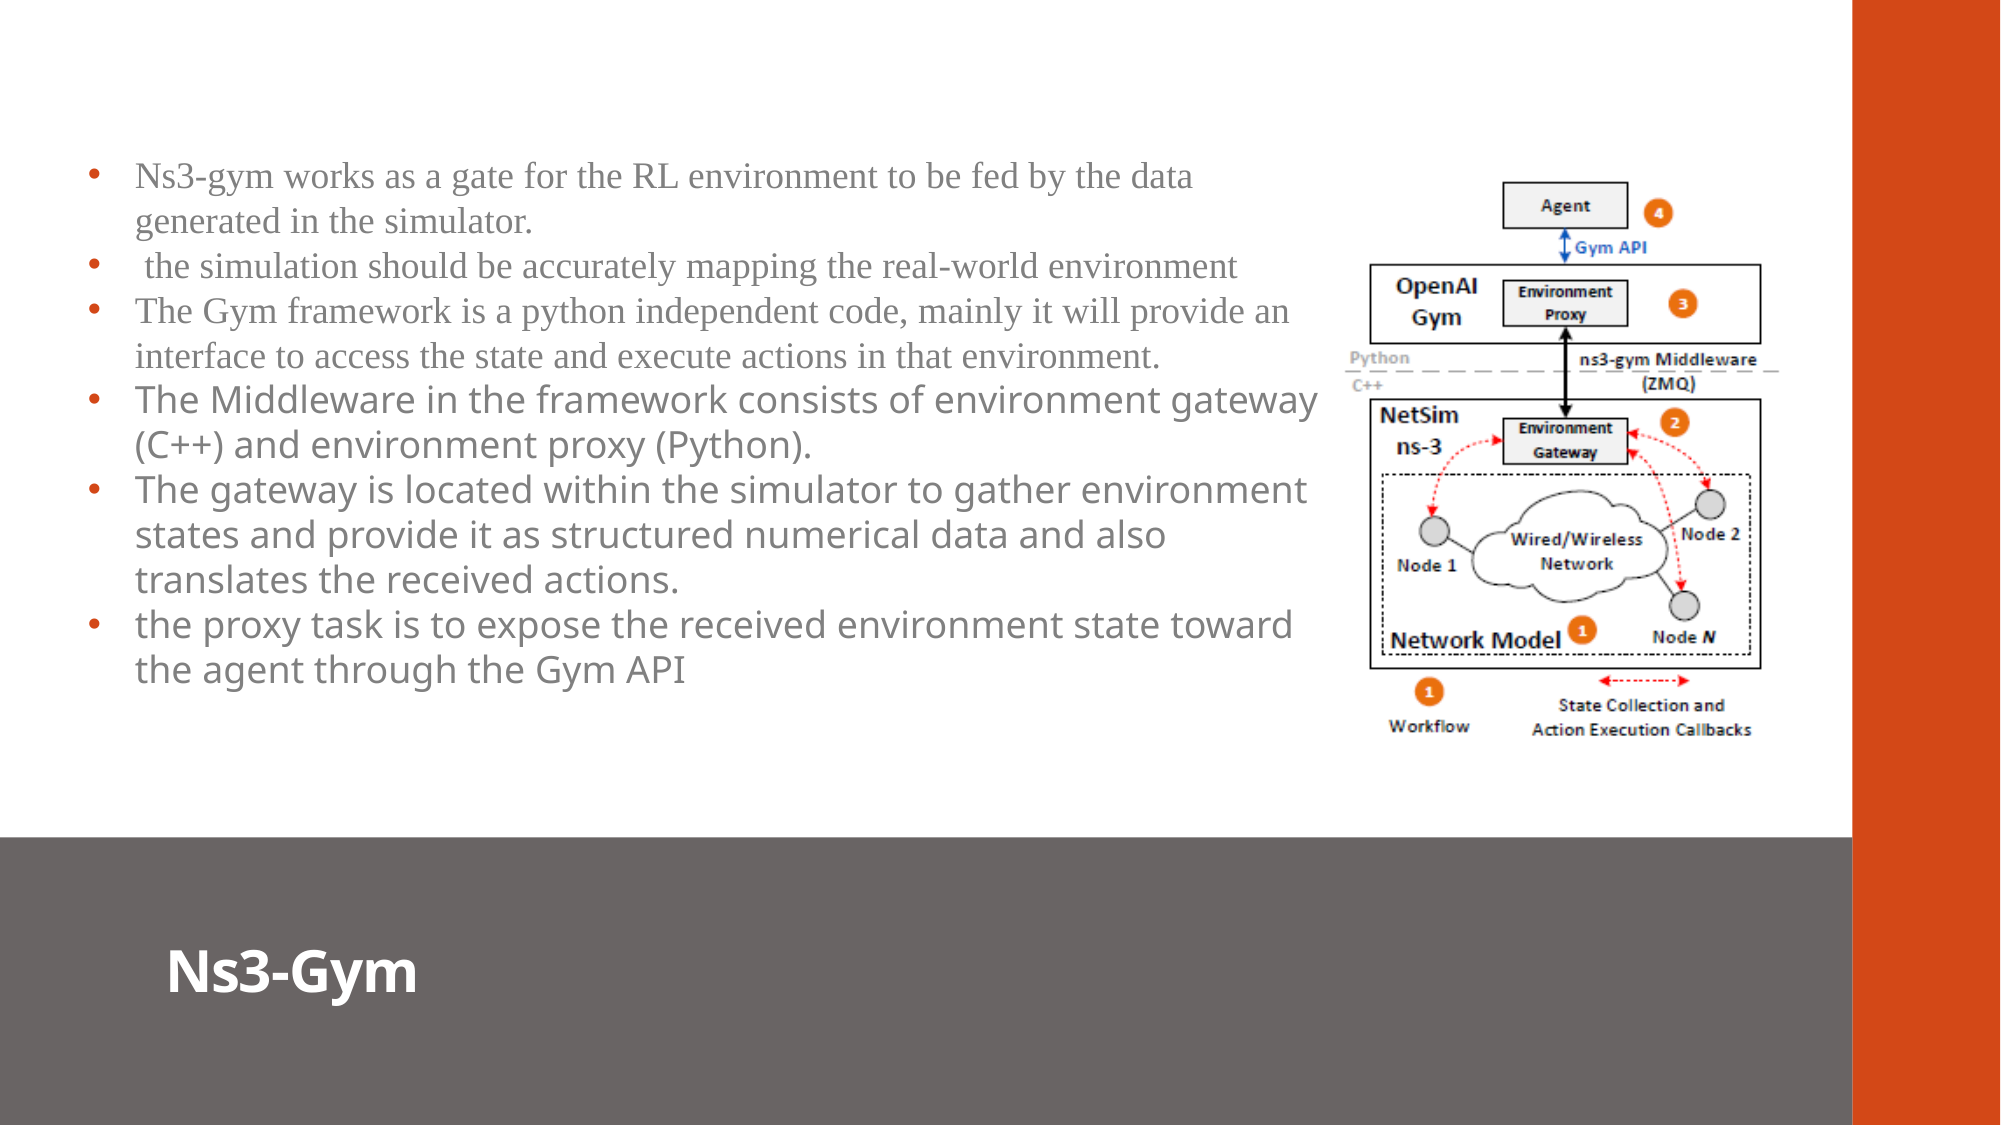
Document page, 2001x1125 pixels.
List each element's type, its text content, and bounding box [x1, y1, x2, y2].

title Ns3-Gym [150, 862, 1788, 1013]
text_box Ns3-gym works as a gate for the RL environment to be fed by the data generated in the simulator. the simulation should be accurately mapping the real-world environment The Gym framework is a python independent code, mainly it will provide an interface to access the state and execute actions in that environment. The Middleware in the framework consists of environment gateway (C++) and environment proxy (Python). The gateway is located within the simulator to gather environment states and provide it as structured numerical data and also translates the received actions. the proxy task is to expose the received environment state toward the agent through the Gym API [73, 143, 1343, 744]
picture [1342, 163, 1788, 750]
